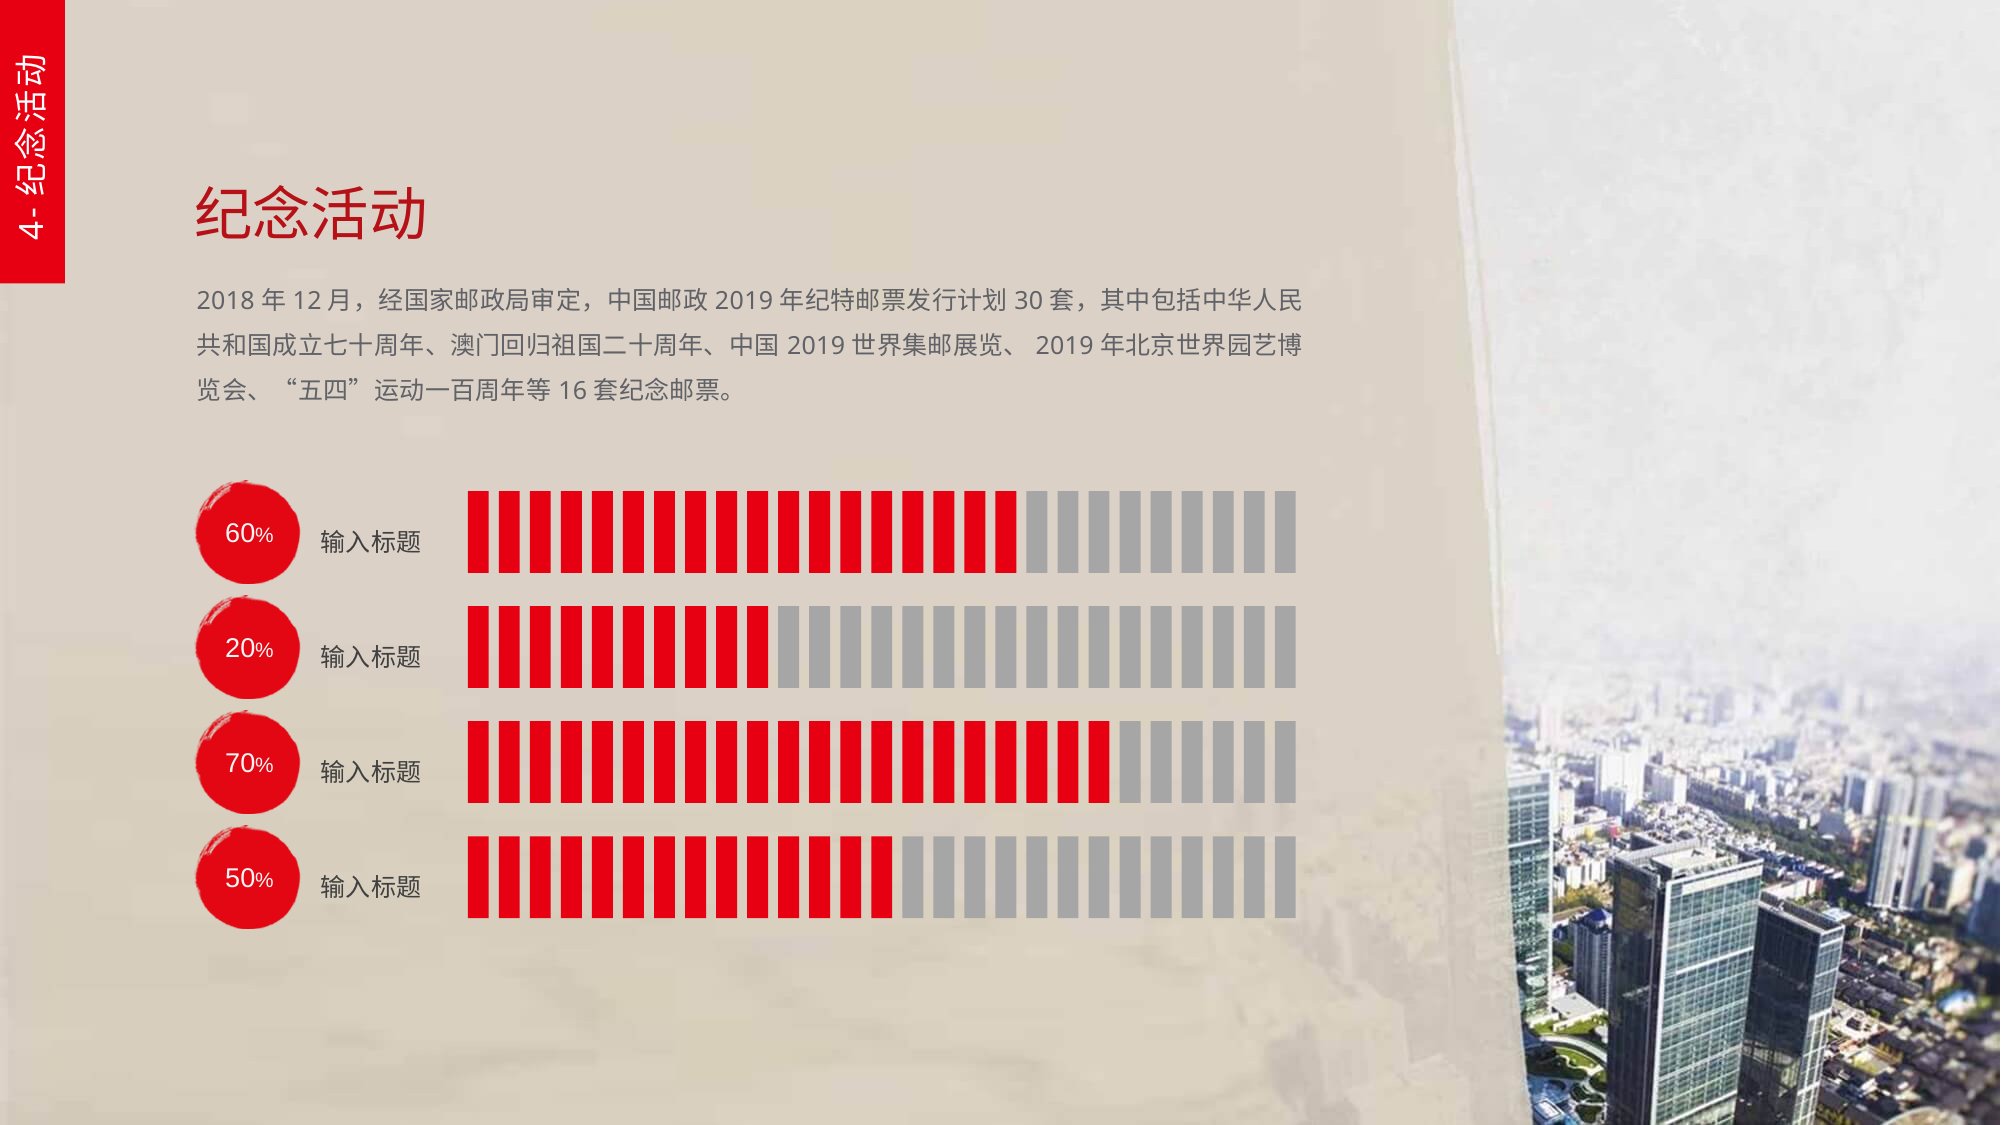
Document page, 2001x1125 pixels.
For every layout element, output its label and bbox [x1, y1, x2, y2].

text_box [185, 471, 1296, 586]
text_box [185, 702, 1296, 816]
picture [0, 0, 2000, 1125]
text_box [185, 816, 1296, 938]
text_box [185, 586, 1296, 702]
